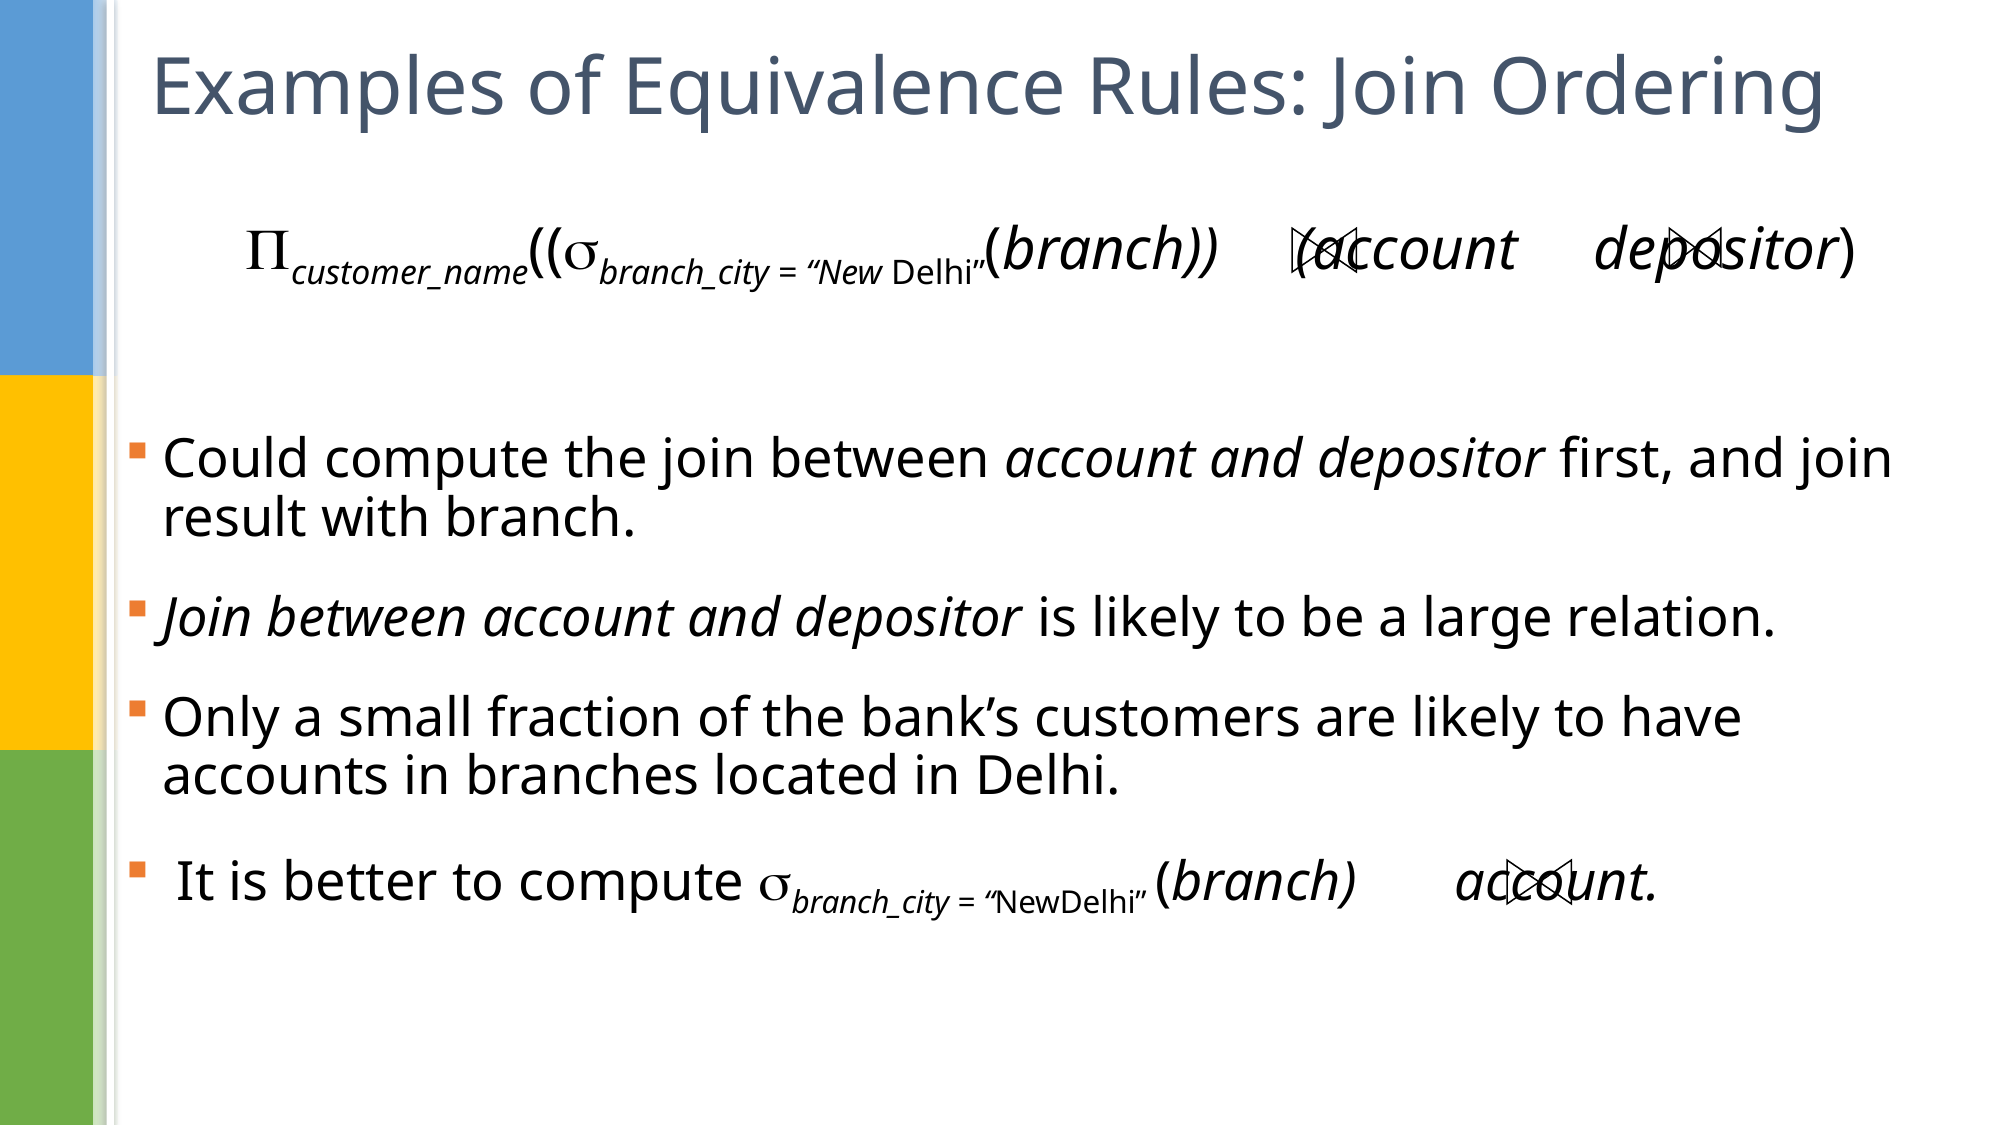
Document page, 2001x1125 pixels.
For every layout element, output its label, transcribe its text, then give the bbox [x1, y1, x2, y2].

title Examples of Equivalence Rules: Join Ordering [135, 18, 1955, 148]
text_box [1507, 860, 1572, 904]
text_box [1669, 228, 1721, 267]
text_box [1292, 228, 1357, 272]
text_box customer_name((branch_city = “New Delhi”(branch)) (account depositor) [84, 203, 2000, 299]
text_box Could compute the join between account and depositor first, and join result with branch. Join between account and depositor is likely to be a large relation. Only a small fraction of the bank’s customers are likely to have accounts in branches located in Delhi. It is better to compute branch_city = “NewDelhi” (branch) account. [110, 423, 1942, 1007]
